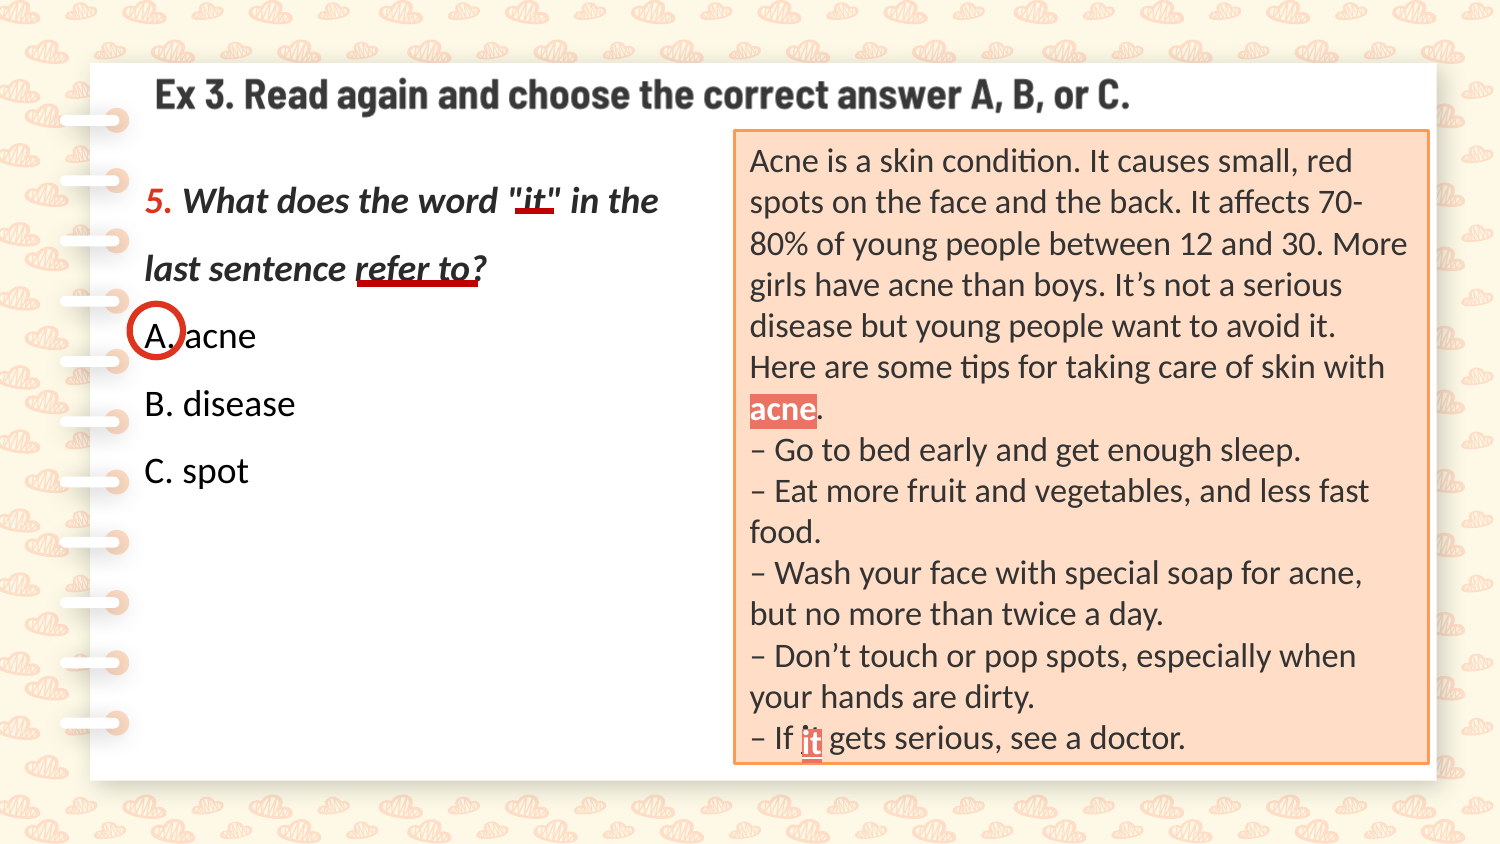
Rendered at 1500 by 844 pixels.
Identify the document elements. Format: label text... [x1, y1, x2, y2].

text_box it [787, 712, 1015, 769]
text_box 5. What does the word "it" in the last sentence refer to? A. acne B. disease C. spot [129, 151, 734, 499]
picture [129, 53, 1362, 144]
text_box Acne is a skin condition. It causes small, red spots on the face and the back. It affects 70-80% of young people between 12 and 30. More girls have acne than boys. It’s not a serious disease but young people want to avoid it. Here are some tips for taking care of skin with acne. – Go to bed early and get enough sleep. – Eat more fruit and vegetables, and less fast food. – Wash your face with special soap for acne, but no more than twice a day. – Don’t touch or pop spots, especially when your hands are dirty. – If it gets serious, see a doctor. [734, 130, 1429, 764]
text_box acne [734, 378, 963, 435]
text_box [127, 301, 186, 360]
